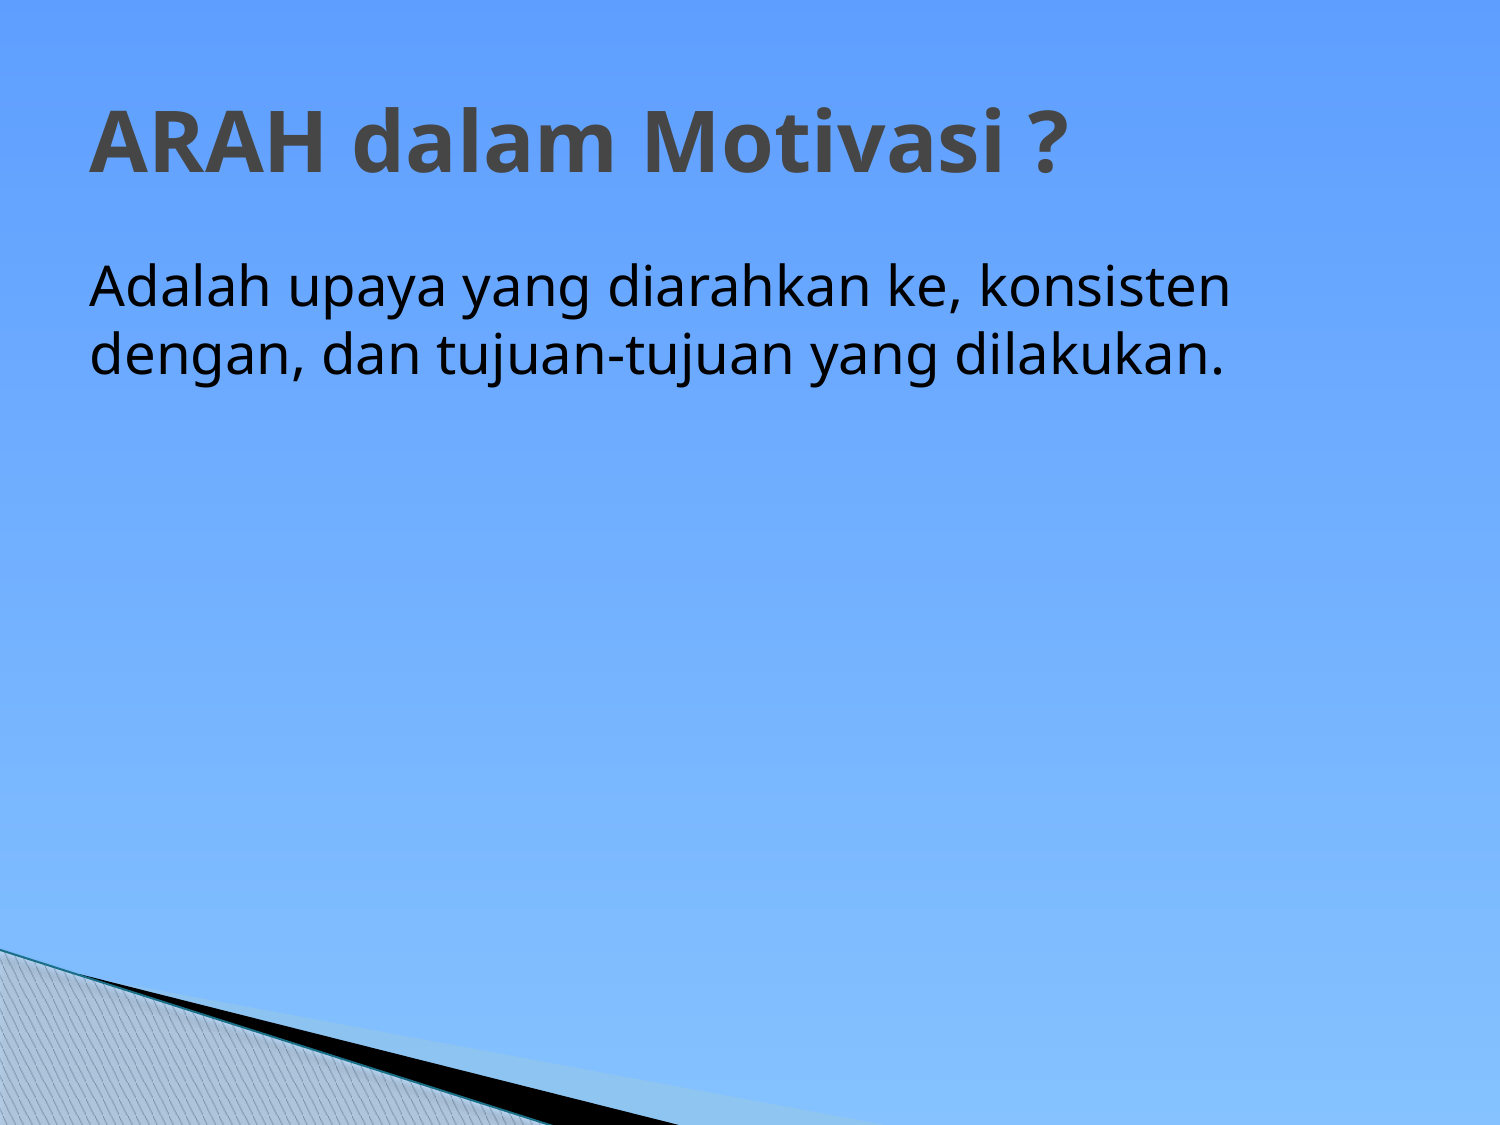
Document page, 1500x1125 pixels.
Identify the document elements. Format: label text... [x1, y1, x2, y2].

list Adalah upaya yang diarahkan ke, konsisten dengan, dan tujuan-tujuan yang dilakukan. [75, 243, 1425, 986]
title ARAH dalam Motivasi ? [75, 45, 1425, 233]
